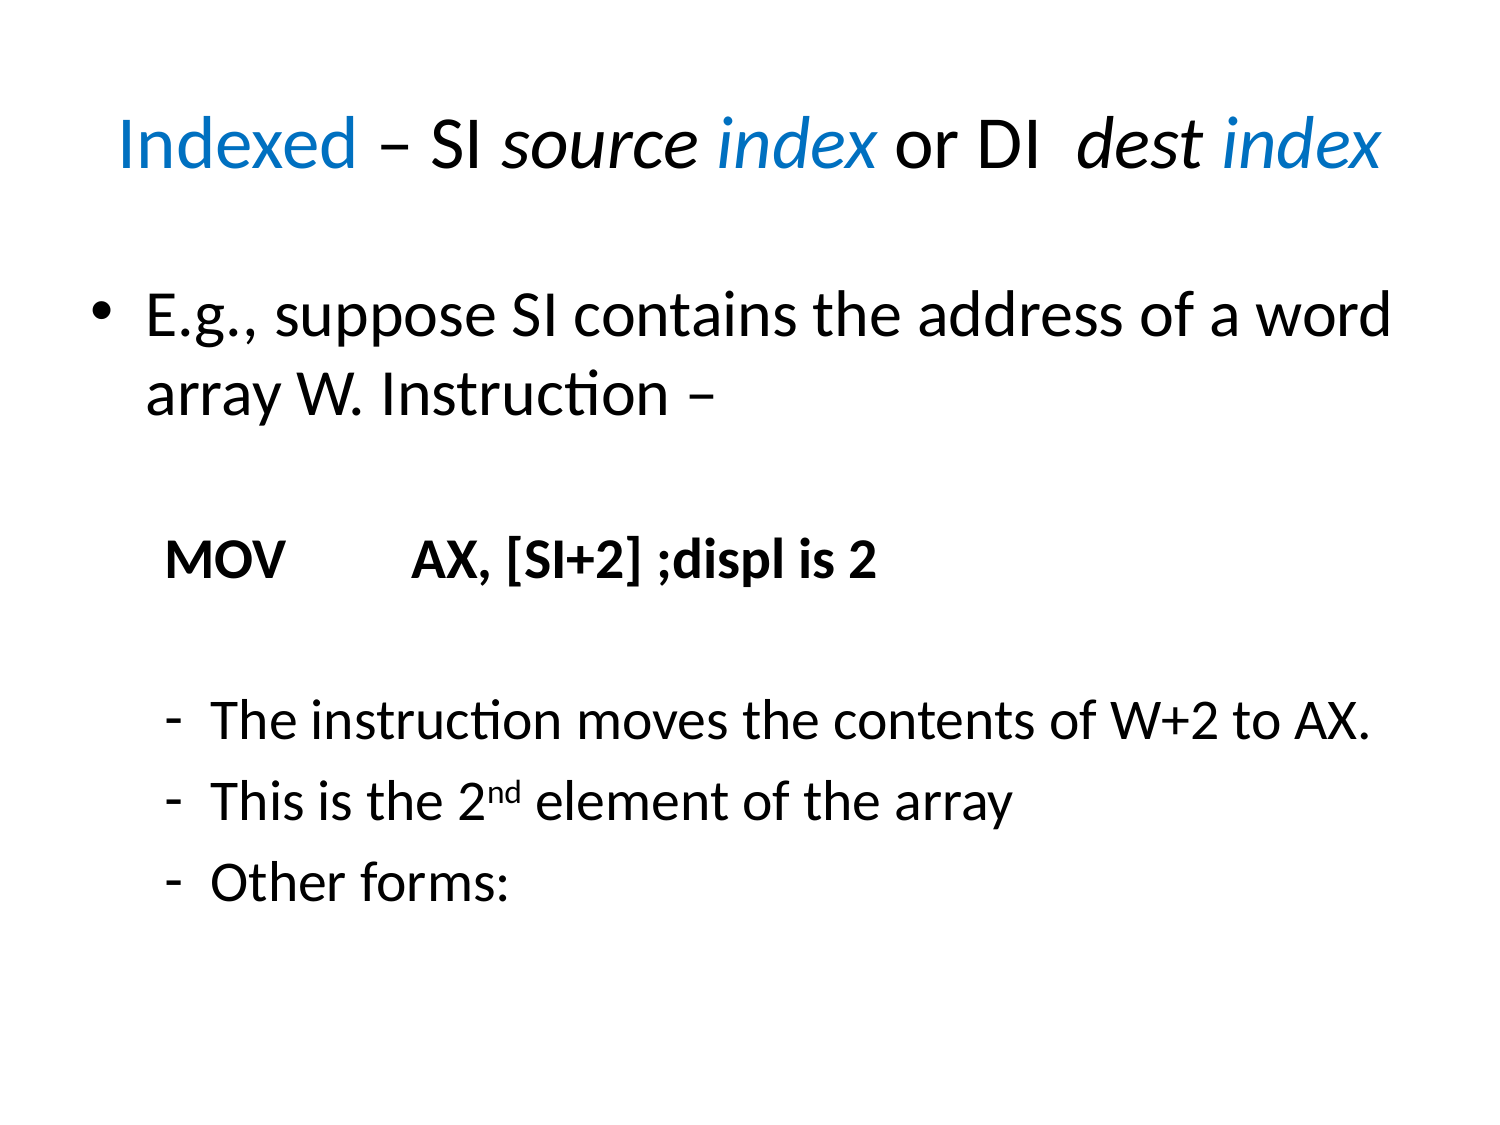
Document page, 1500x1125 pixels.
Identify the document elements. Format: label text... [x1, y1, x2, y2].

title Indexed – SI source index or DI dest index [75, 45, 1425, 233]
list E.g., suppose SI contains the address of a word array W. Instruction – MOV AX, [SI+2] ;displ is 2 The instruction moves the contents of W+2 to AX. This is the 2nd element of the array Other forms: [75, 262, 1425, 1005]
